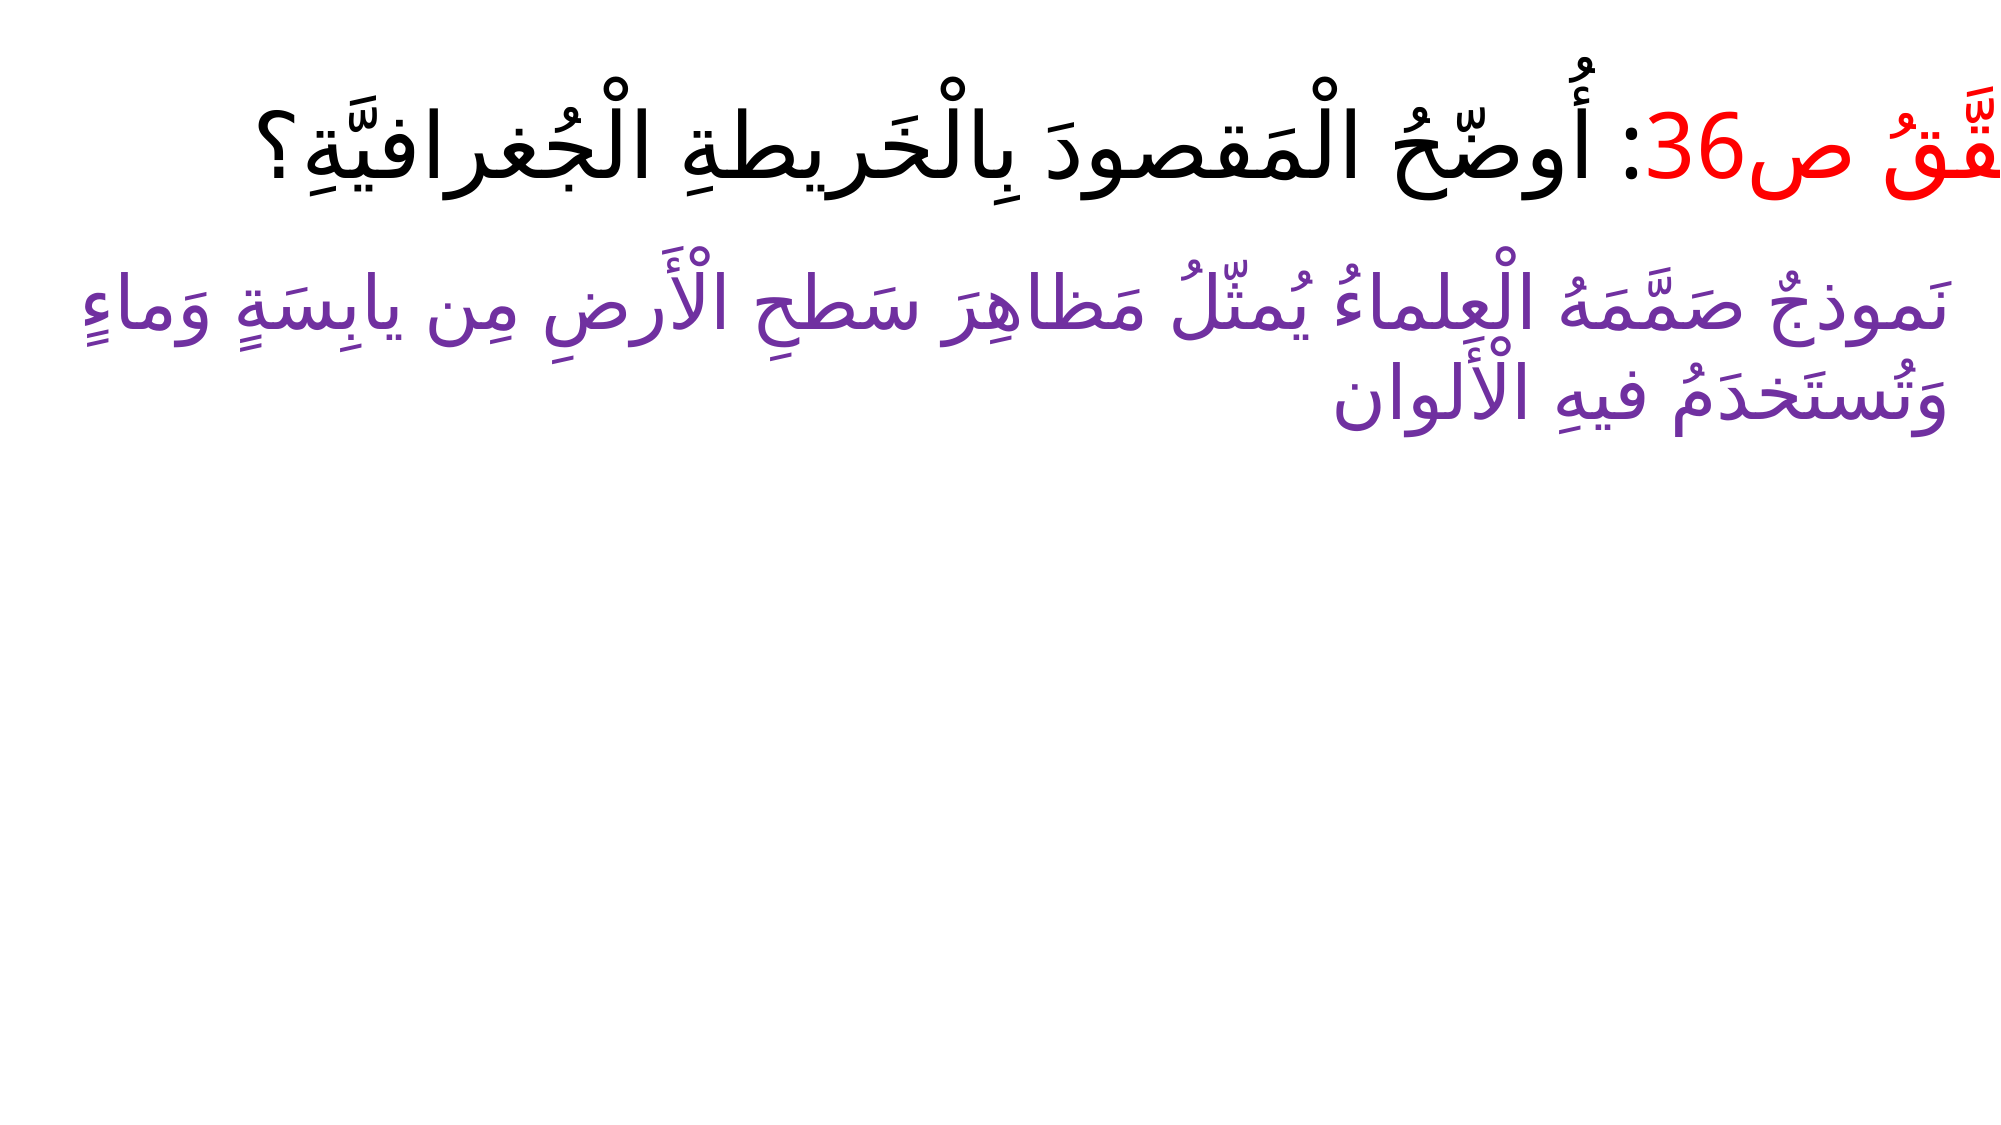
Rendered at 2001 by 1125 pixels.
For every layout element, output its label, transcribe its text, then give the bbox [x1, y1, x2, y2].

text_box أَتَحقَّقُ ص36: أُوضّحُ الْمَقصودَ بِالْخَريطةِ الْجُغرافيَّةِ؟ [237, 79, 2000, 204]
text_box نَموذجٌ صَمَّمَهُ الْعلماءُ يُمثّلُ مَظاهِرَ سَطحِ الْأَرضِ مِن يابِسَةٍ وَماءٍ وَتُستَخدَمُ فيهِ الْأَلوان [44, 246, 1966, 442]
